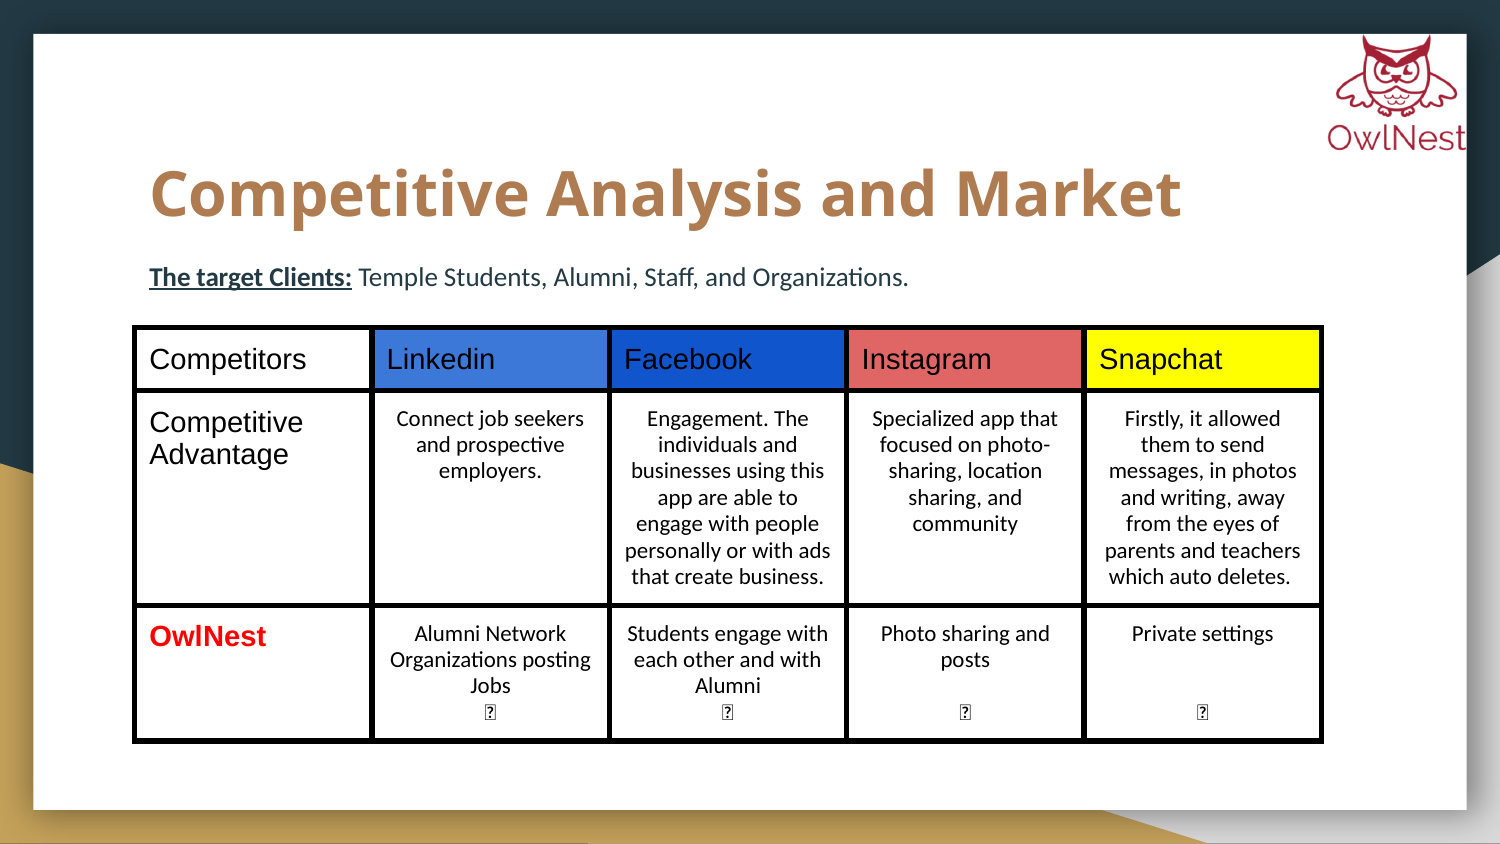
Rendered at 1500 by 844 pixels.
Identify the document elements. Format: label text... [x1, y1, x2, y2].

table_cell Firstly, it allowed them to send messages, in photos and writing, away from the eyes of parents and teachers which auto deletes. [1087, 393, 1319, 603]
table_cell Competitive Advantage [137, 393, 369, 603]
picture [1325, 34, 1467, 153]
list The target Clients: Temple Students, Alumni, Staff, and Organizations. [134, 239, 1366, 844]
table_header Instagram [849, 330, 1081, 388]
table_cell OwlNest [137, 608, 369, 738]
table_cell Private settings ✅ [1087, 608, 1319, 738]
table_header Facebook [612, 330, 844, 388]
table_cell Specialized app that focused on photo-sharing, location sharing, and community [849, 393, 1081, 603]
table_cell Alumni Network Organizations posting Jobs ✅ [375, 608, 607, 738]
title Competitive Analysis and Market [134, 138, 1366, 239]
table_cell Students engage with each other and with Alumni ✅ [612, 608, 844, 738]
table_cell Photo sharing and posts ✅ [849, 608, 1081, 738]
table_header Snapchat [1087, 330, 1319, 388]
table_cell Connect job seekers and prospective employers. [375, 393, 607, 603]
table_cell Engagement. The individuals and businesses using this app are able to engage with people personally or with ads that create business. [612, 393, 844, 603]
table_header Competitors [137, 330, 369, 388]
table_header Linkedin [375, 330, 607, 388]
